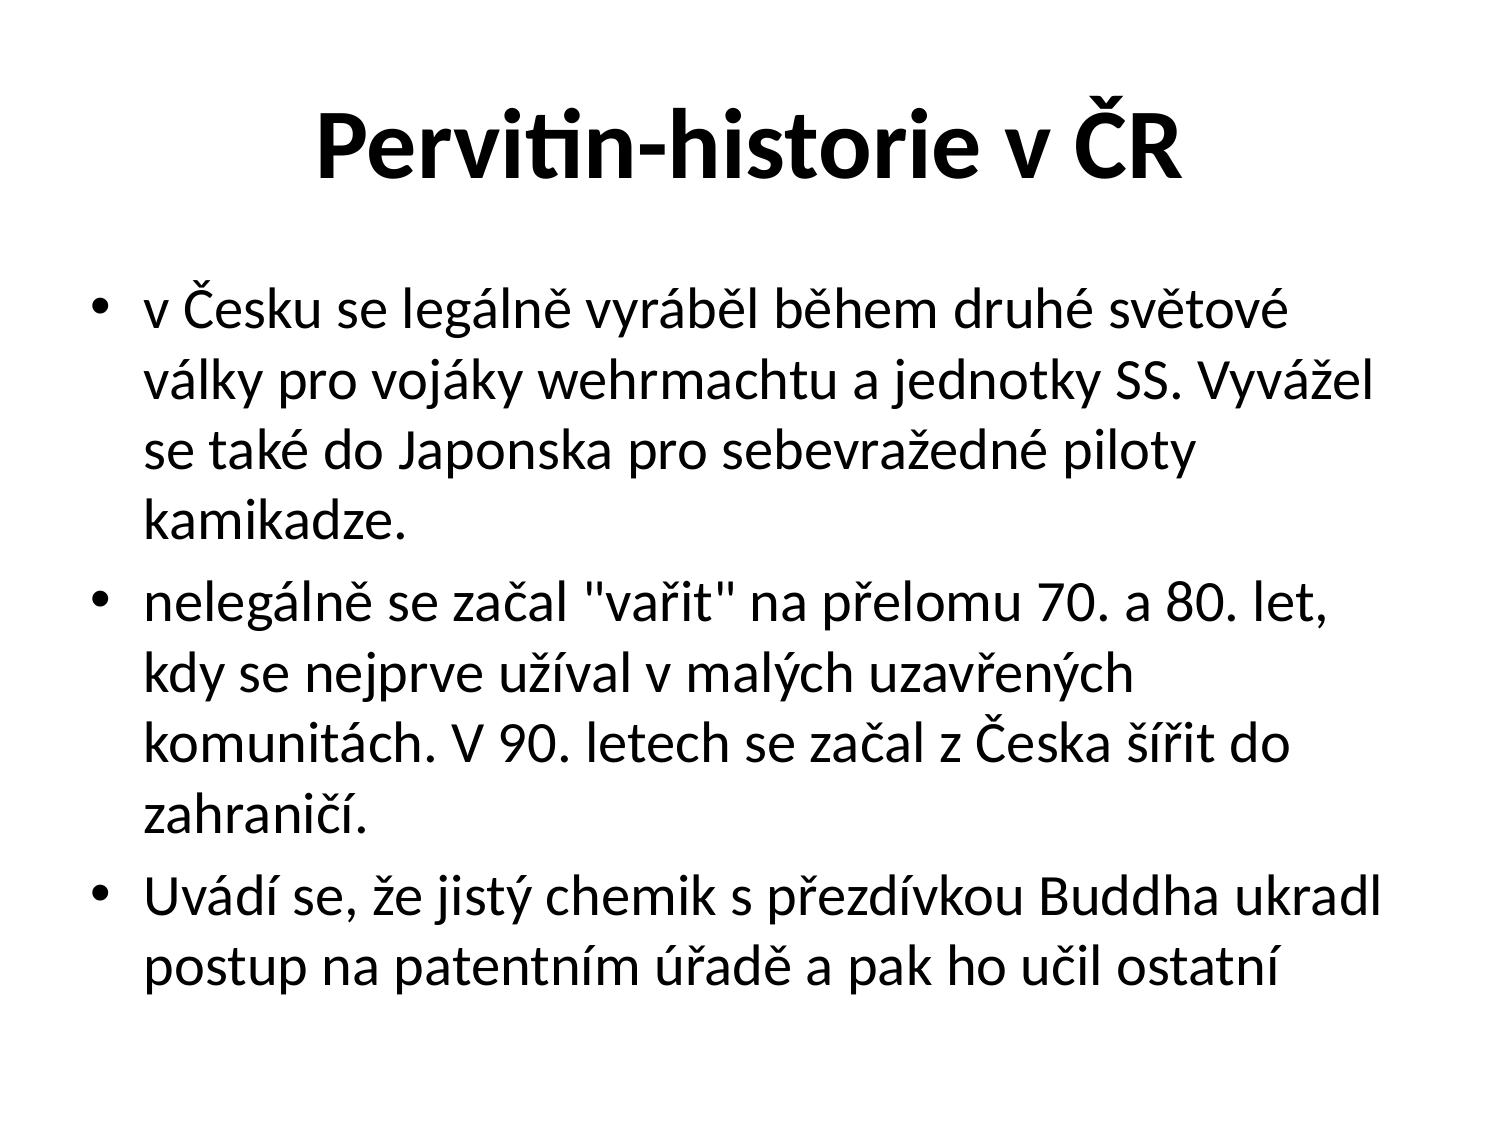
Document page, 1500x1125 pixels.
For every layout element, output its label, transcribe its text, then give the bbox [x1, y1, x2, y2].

list v Česku se legálně vyráběl během druhé světové války pro vojáky wehrmachtu a jednotky SS. Vyvážel se také do Japonska pro sebevražedné piloty kamikadze. nelegálně se začal "vařit" na přelomu 70. a 80. let, kdy se nejprve užíval v malých uzavřených komunitách. V 90. letech se začal z Česka šířit do zahraničí. Uvádí se, že jistý chemik s přezdívkou Buddha ukradl postup na patentním úřadě a pak ho učil ostatní [75, 262, 1425, 1005]
title Pervitin-historie v ČR [75, 45, 1425, 233]
